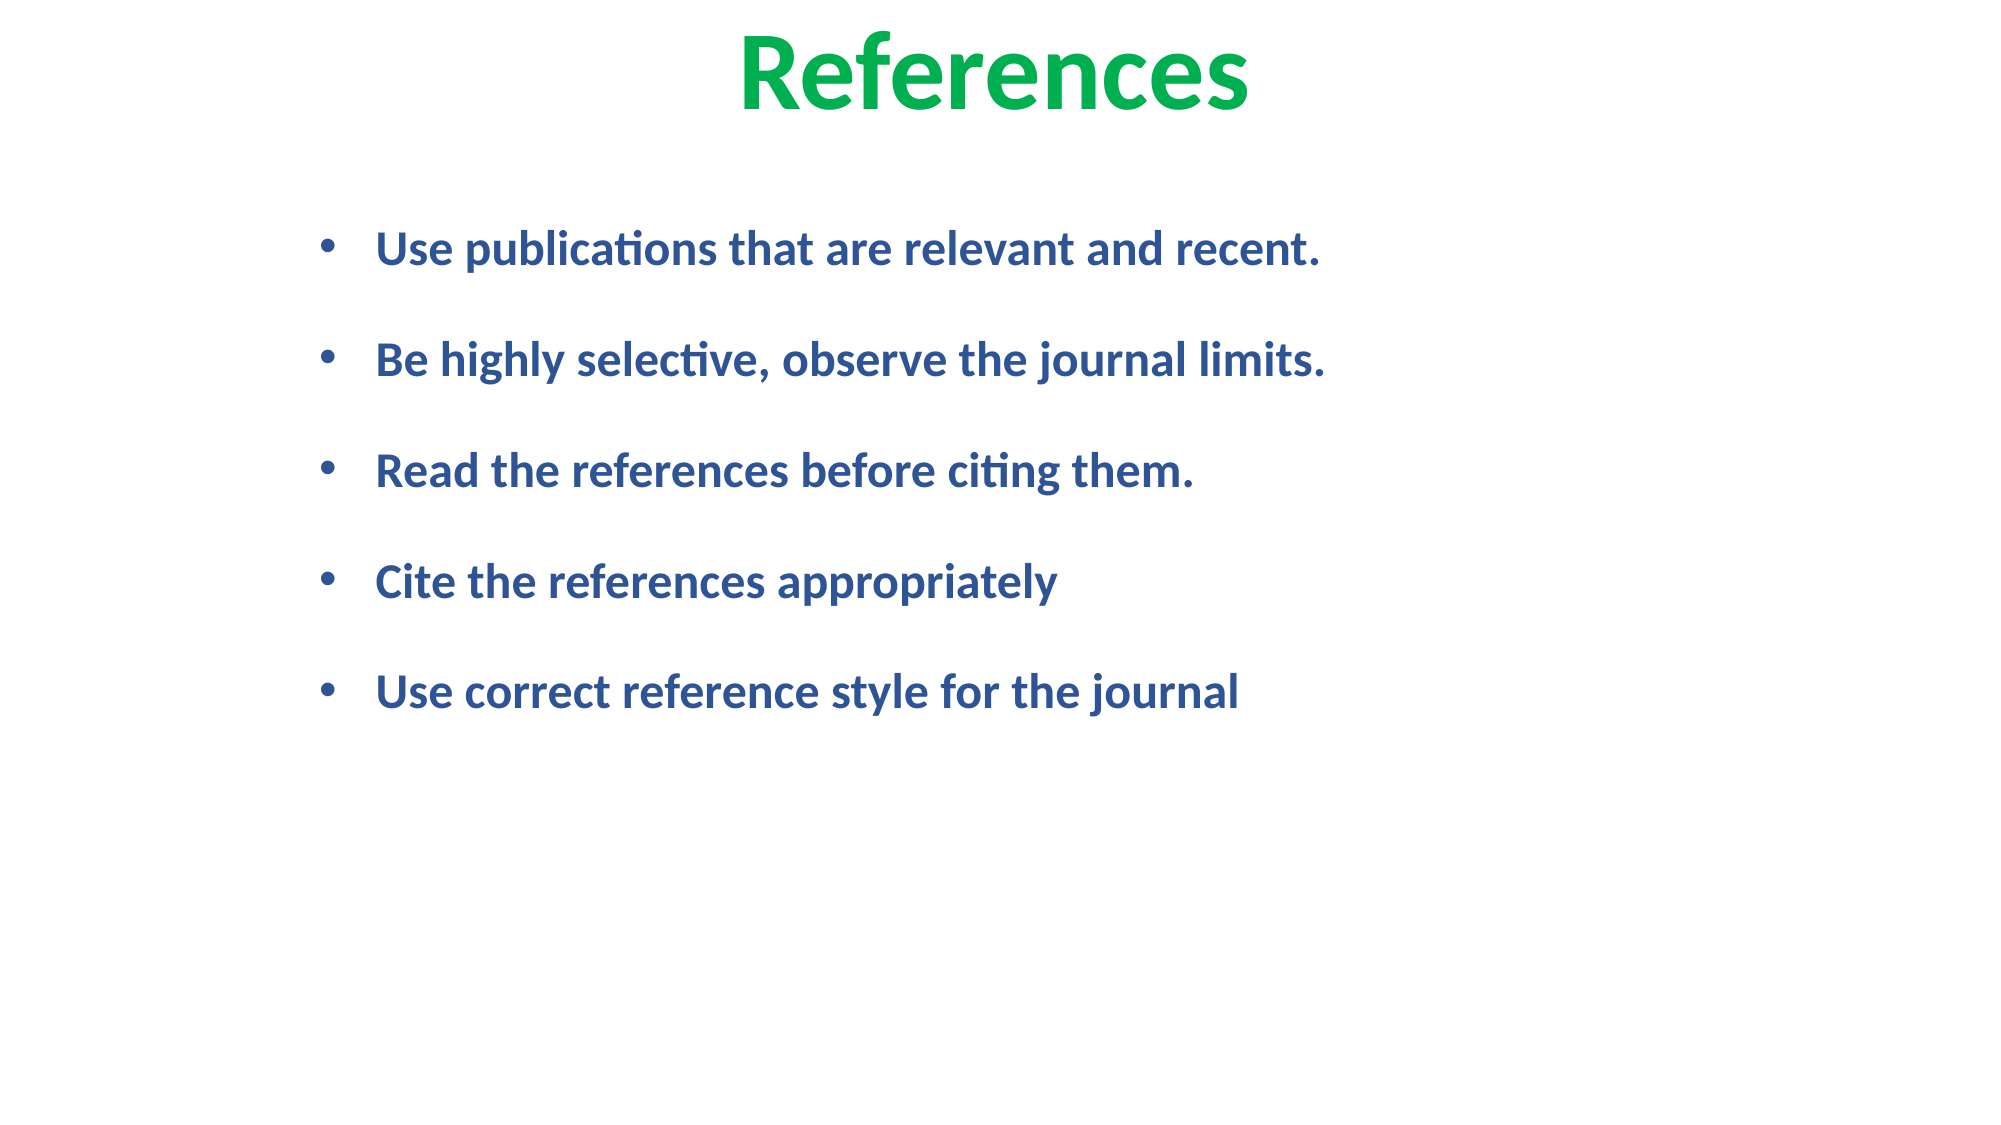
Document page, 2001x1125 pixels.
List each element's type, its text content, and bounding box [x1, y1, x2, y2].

title References [0, 0, 1989, 141]
subtitle Use publications that are relevant and recent. Be highly selective, observe the journal limits. Read the references before citing them. Cite the references appropriately Use correct reference style for the journal [304, 178, 1536, 807]
